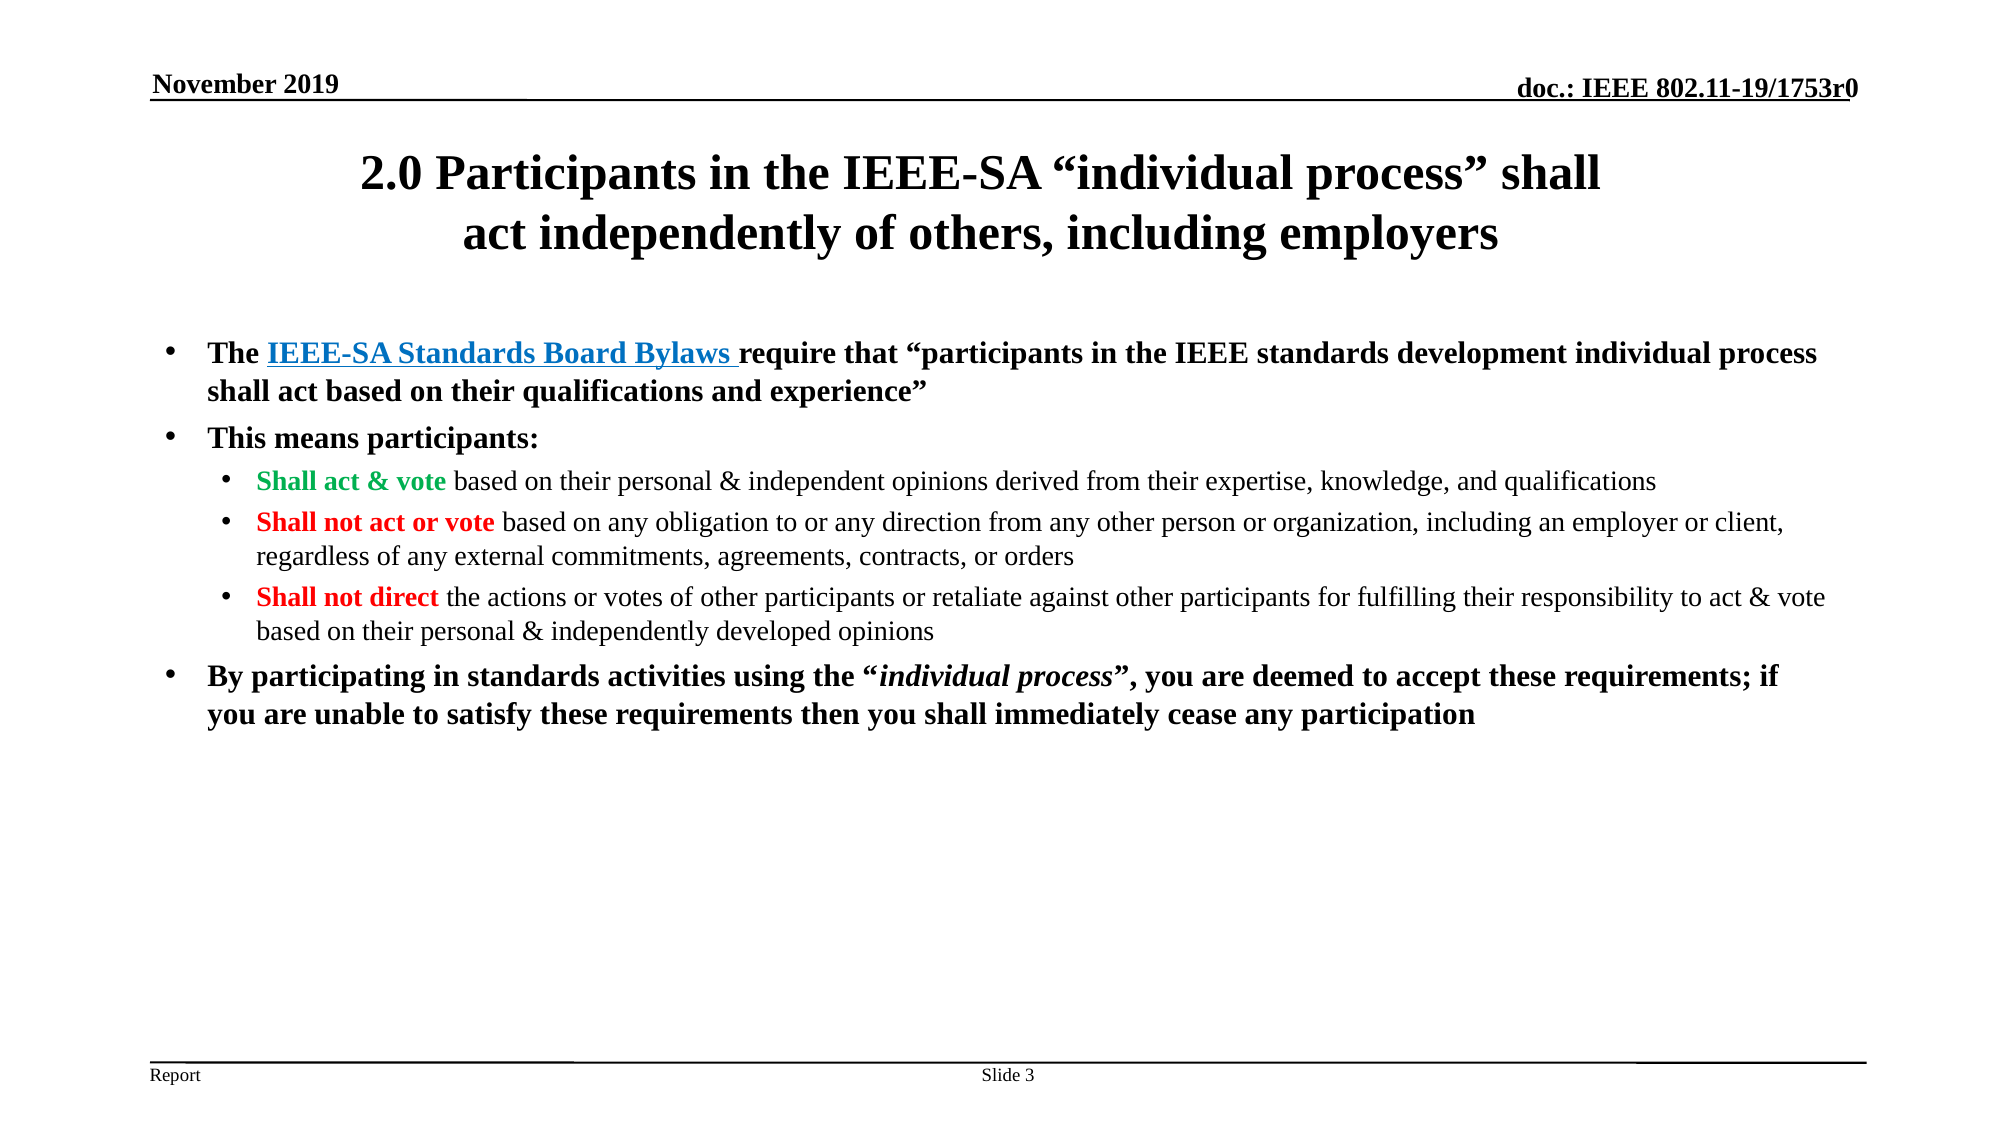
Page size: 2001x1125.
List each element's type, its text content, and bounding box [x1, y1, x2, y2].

slide_number Slide 3 [950, 1061, 1067, 1123]
footer [1171, 1061, 1869, 1093]
title 2.0 Participants in the IEEE-SA “individual process” shall act independently of others, including employers [324, 112, 1638, 288]
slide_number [152, 54, 563, 100]
list The IEEE-SA Standards Board Bylaws require that “participants in the IEEE standards development individual process shall act based on their qualifications and experience” This means participants: Shall act & vote based on their personal & independent opinions derived from their expertise, knowledge, and qualifications Shall not act or vote based on any obligation to or any direction from any other person or organization, including an employer or client, regardless of any external commitments, agreements, contracts, or orders Shall not direct the actions or votes of other participants or retaliate against other participants for fulfilling their responsibility to act & vote based on their personal & independently developed opinions By participating in standards activities using the “individual process”, you are deemed to accept these requirements; if you are unable to satisfy these requirements then you shall immediately cease any participation [149, 324, 1850, 1000]
